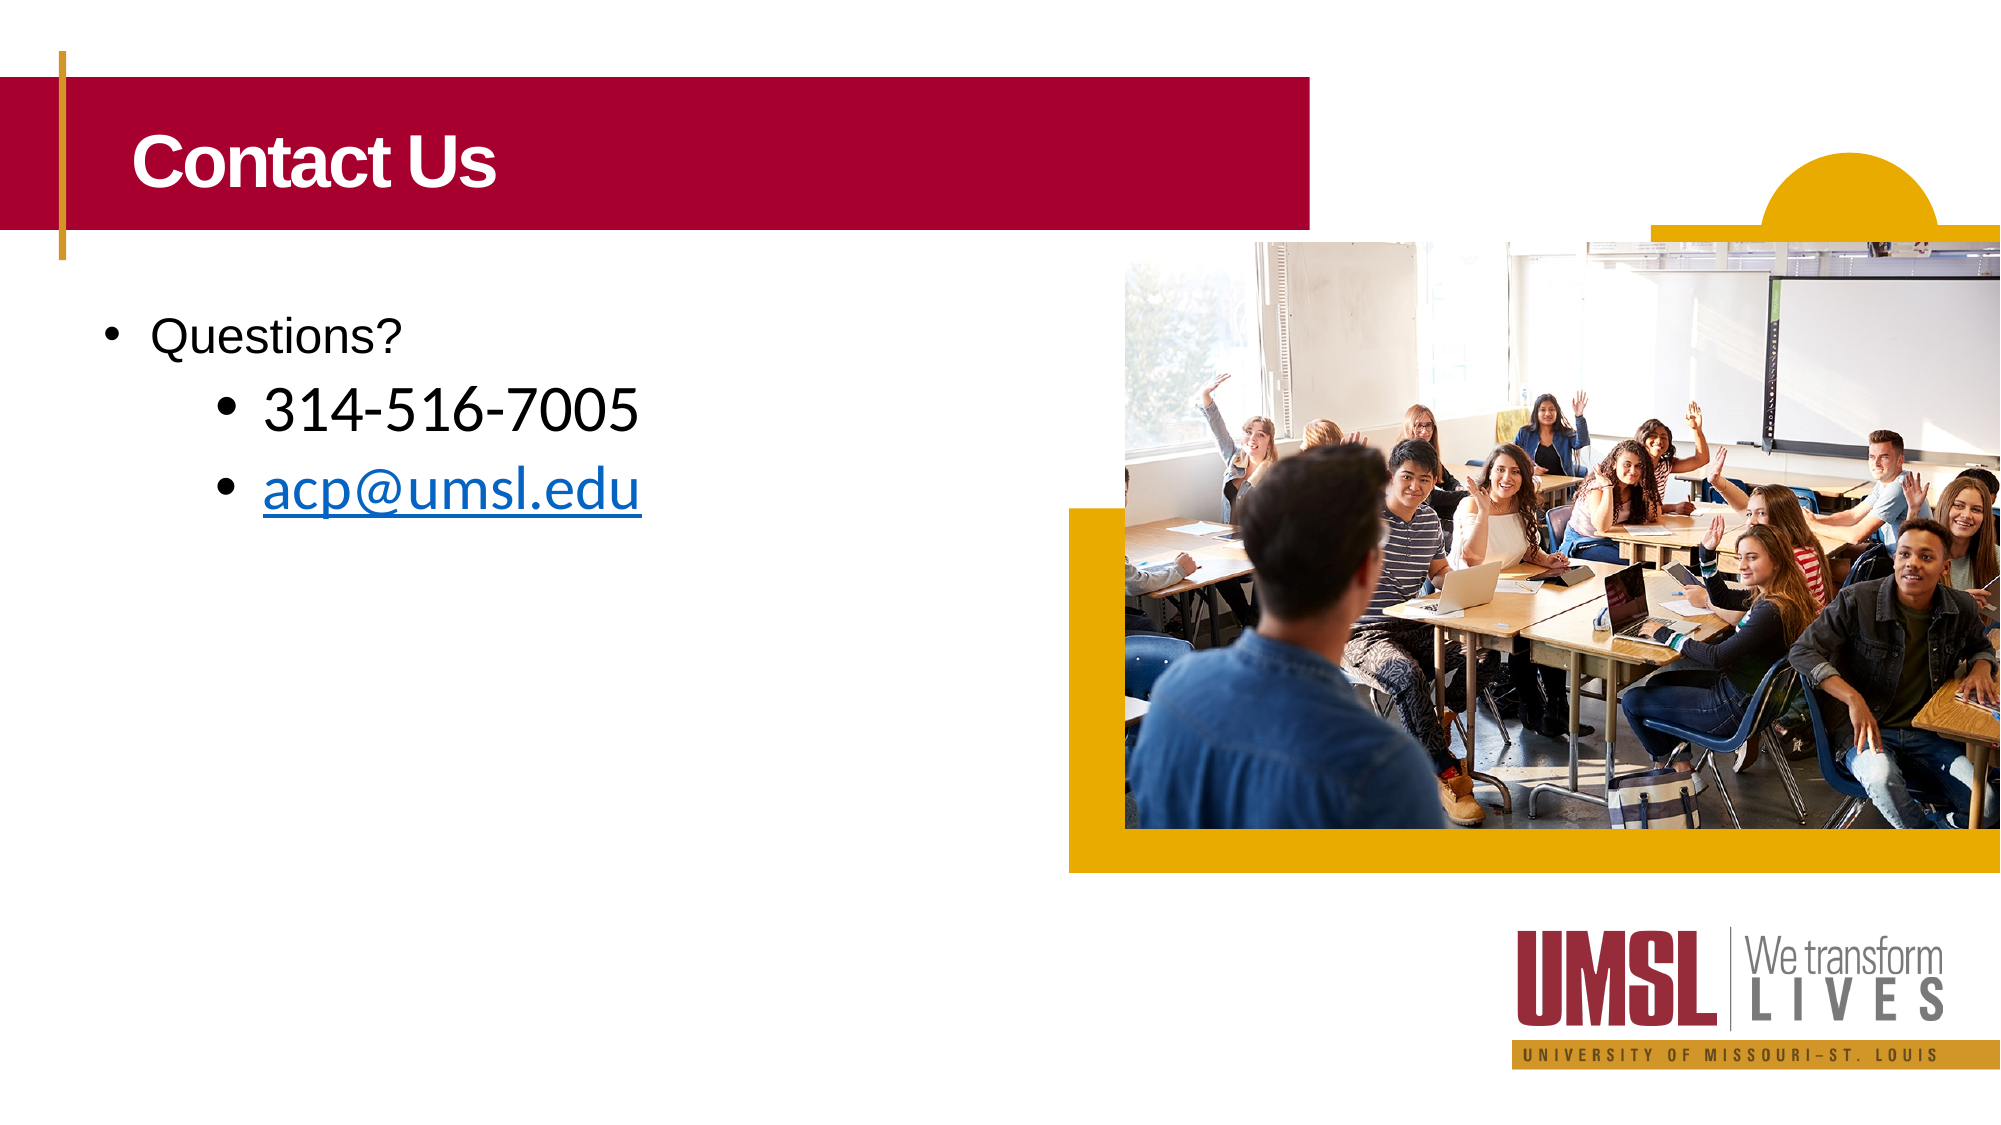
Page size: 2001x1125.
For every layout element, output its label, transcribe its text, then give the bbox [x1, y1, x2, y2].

list Questions? 314-516-7005 acp@umsl.edu [88, 295, 1023, 857]
text_box [1650, 224, 1760, 242]
text_box [1758, 151, 1941, 242]
text_box [1939, 224, 2000, 242]
picture [1444, 874, 2000, 1087]
picture [1125, 242, 2000, 829]
list Contact Us [116, 115, 1288, 198]
text_box [1068, 507, 2000, 874]
